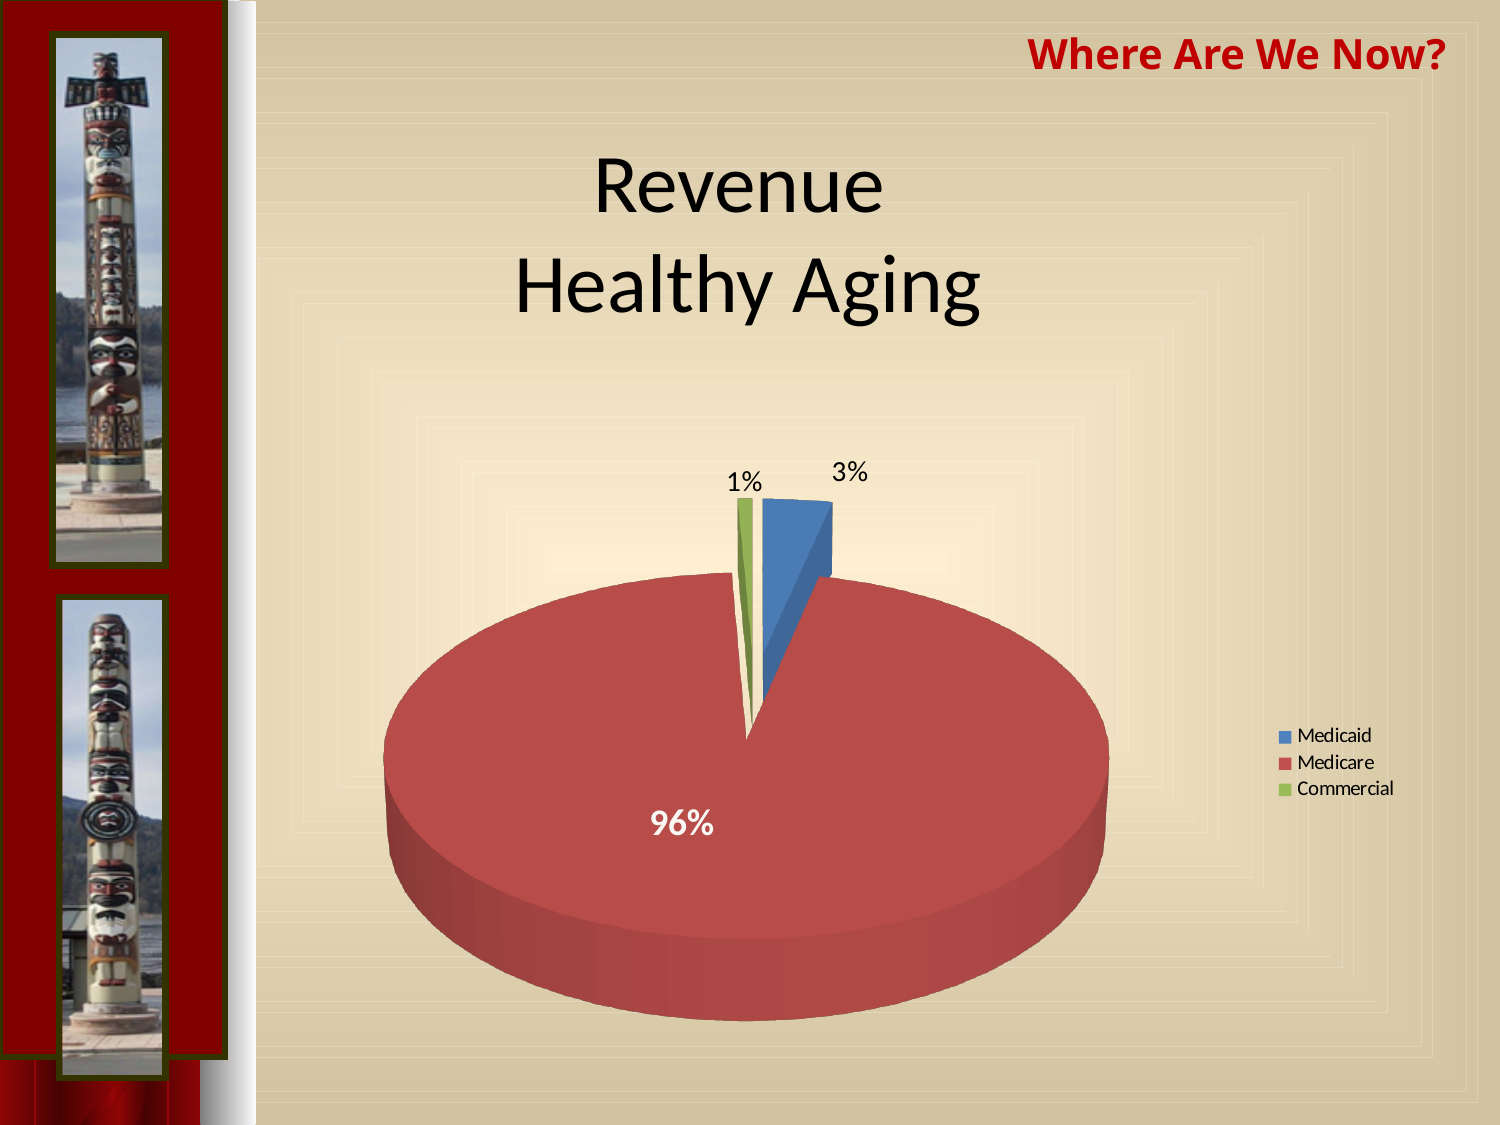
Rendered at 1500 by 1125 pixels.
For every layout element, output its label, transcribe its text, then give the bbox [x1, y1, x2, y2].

text_box Where Are We Now? [974, 0, 1500, 107]
picture [62, 600, 162, 1075]
chart [235, 363, 1414, 1125]
text_box Revenue Healthy Aging [110, 200, 1386, 329]
picture [56, 38, 162, 562]
